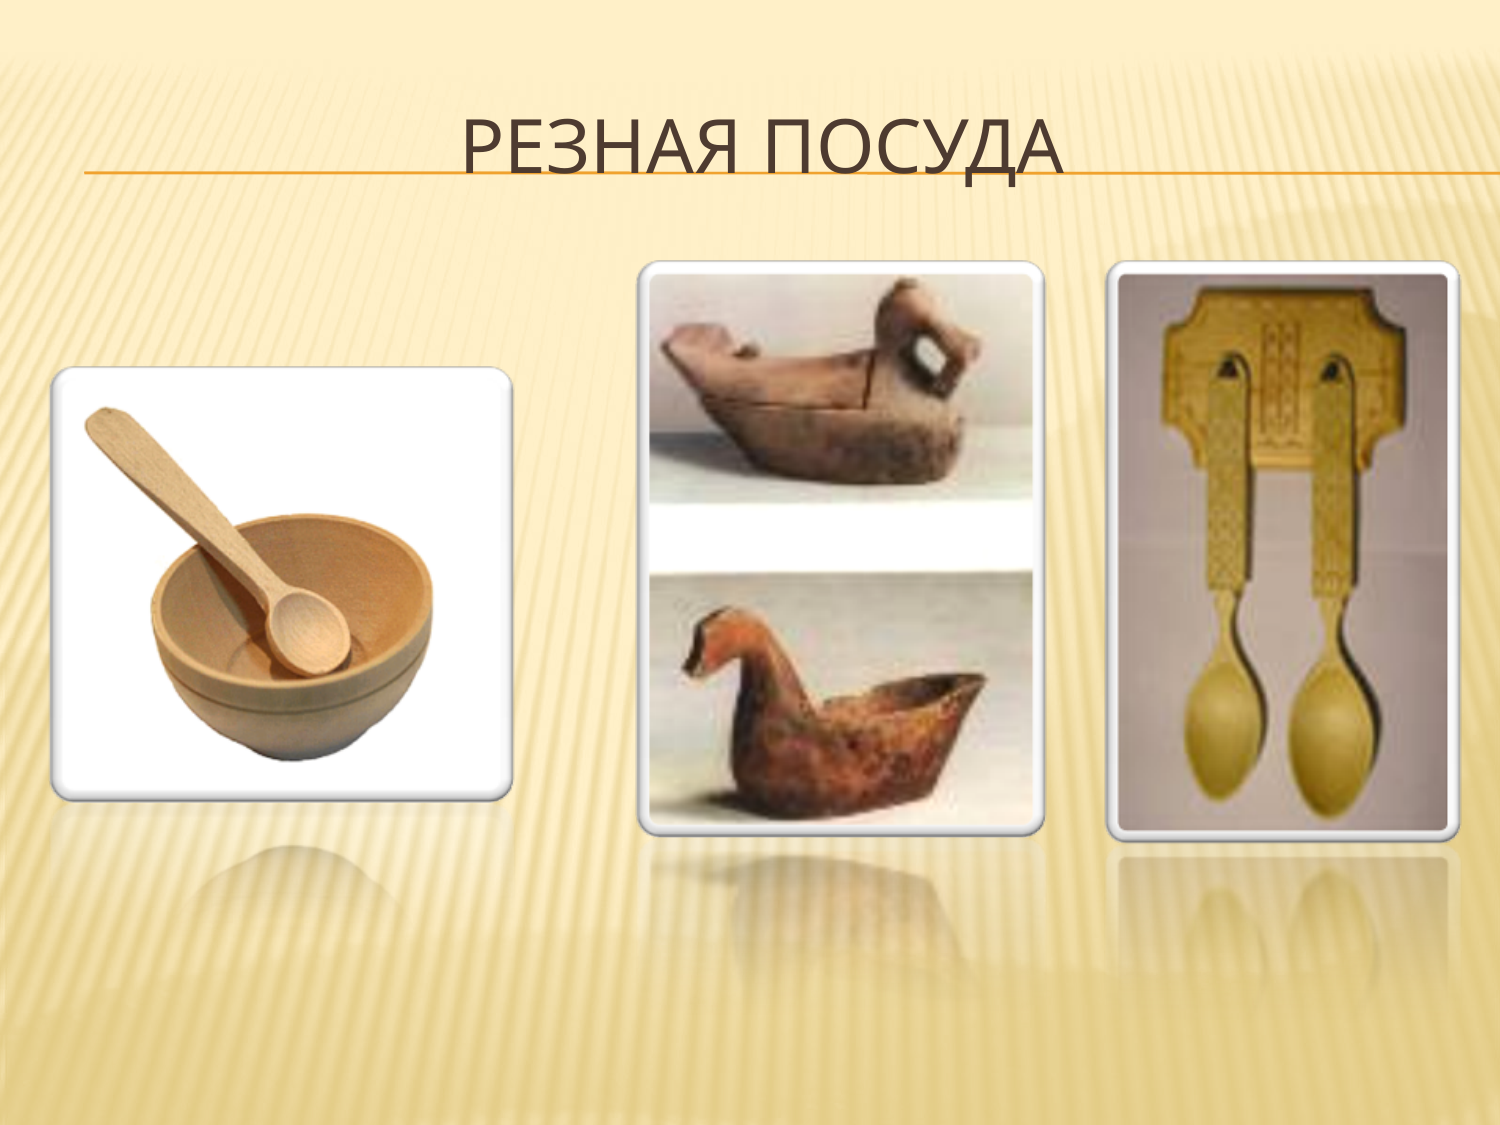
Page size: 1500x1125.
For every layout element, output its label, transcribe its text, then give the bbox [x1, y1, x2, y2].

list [47, 364, 519, 1125]
title Резная посуда [50, 75, 1475, 213]
picture [633, 259, 1051, 1125]
picture [1101, 259, 1465, 1125]
